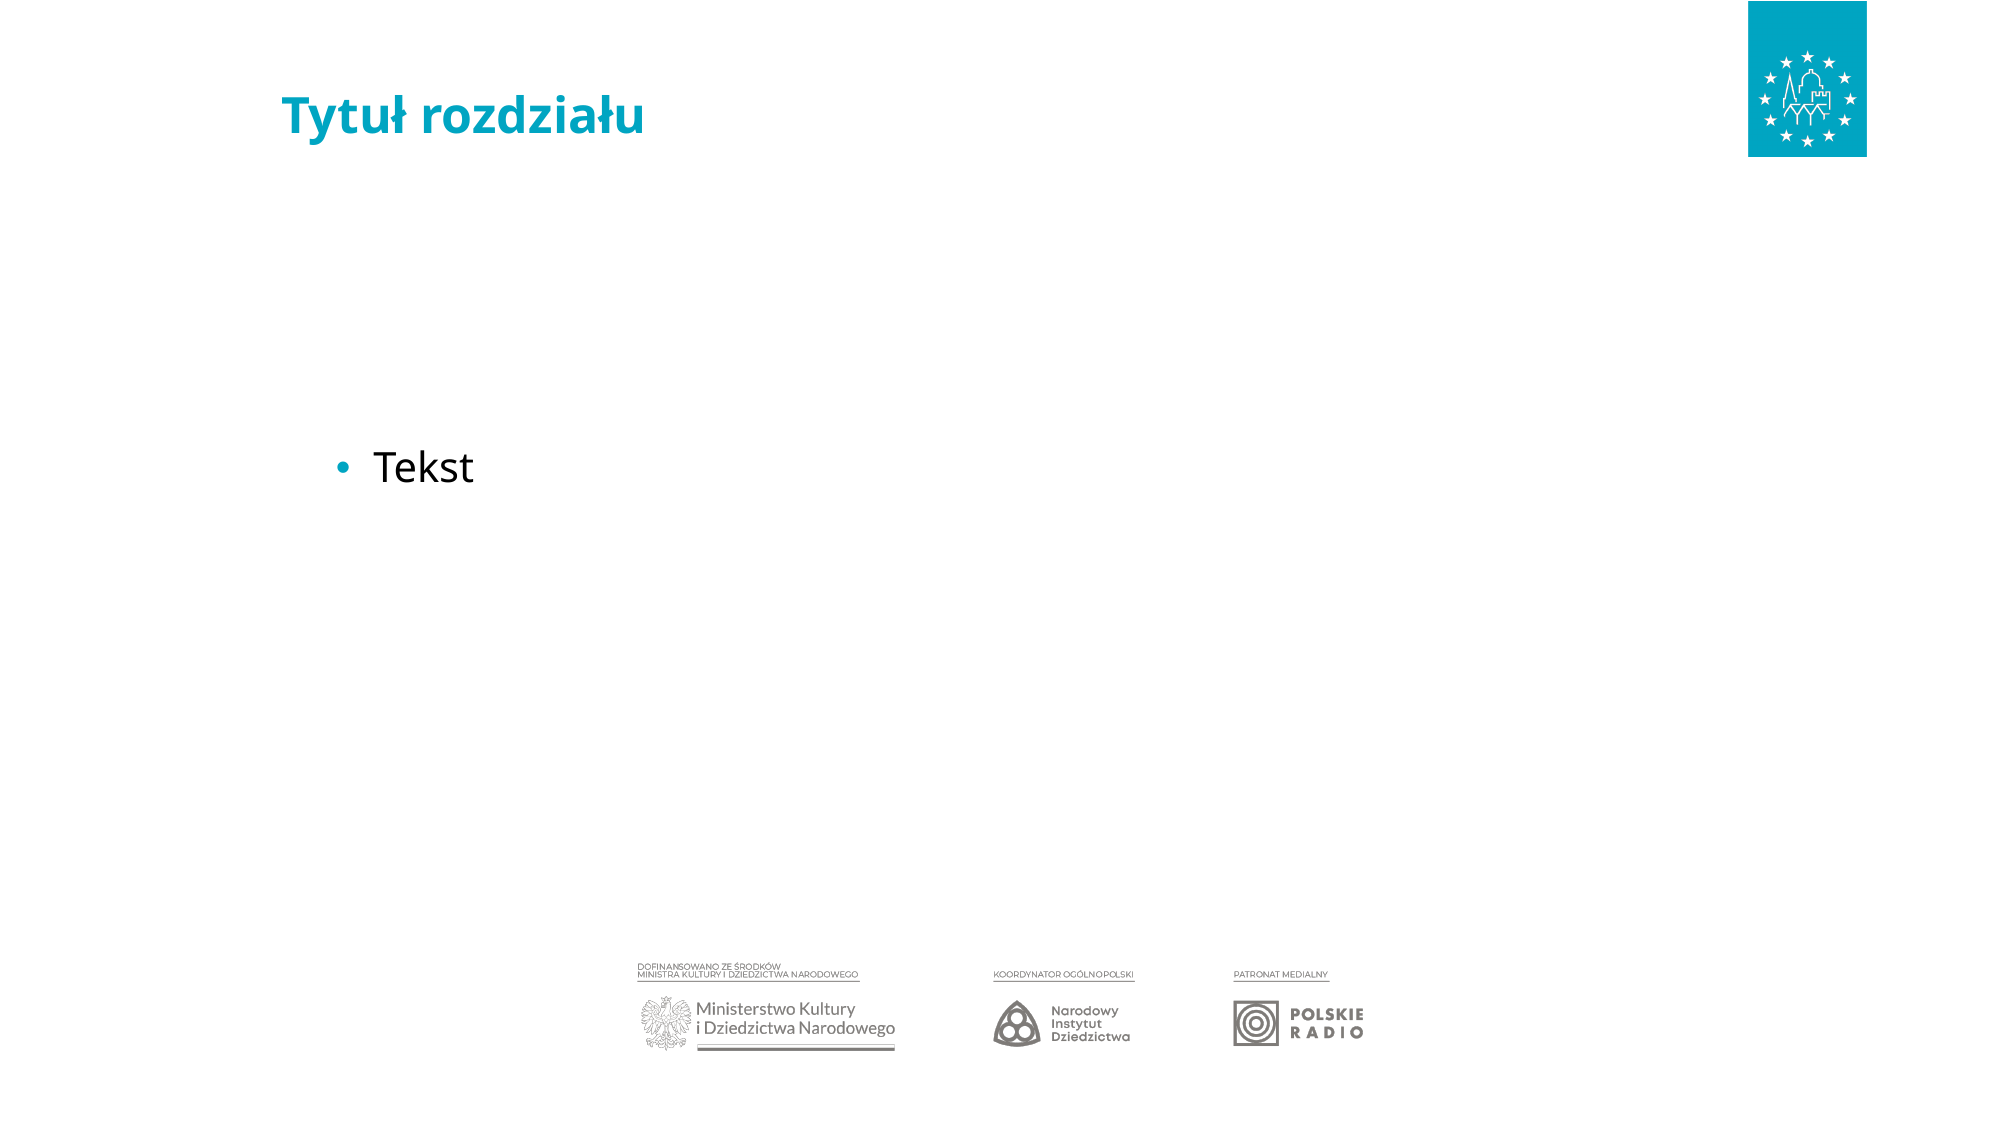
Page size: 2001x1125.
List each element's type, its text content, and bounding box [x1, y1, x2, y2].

picture [629, 960, 1371, 1053]
text_box Tytuł rozdziału [266, 82, 1734, 186]
picture [1748, 1, 1867, 158]
text_box Tekst [321, 439, 1789, 686]
